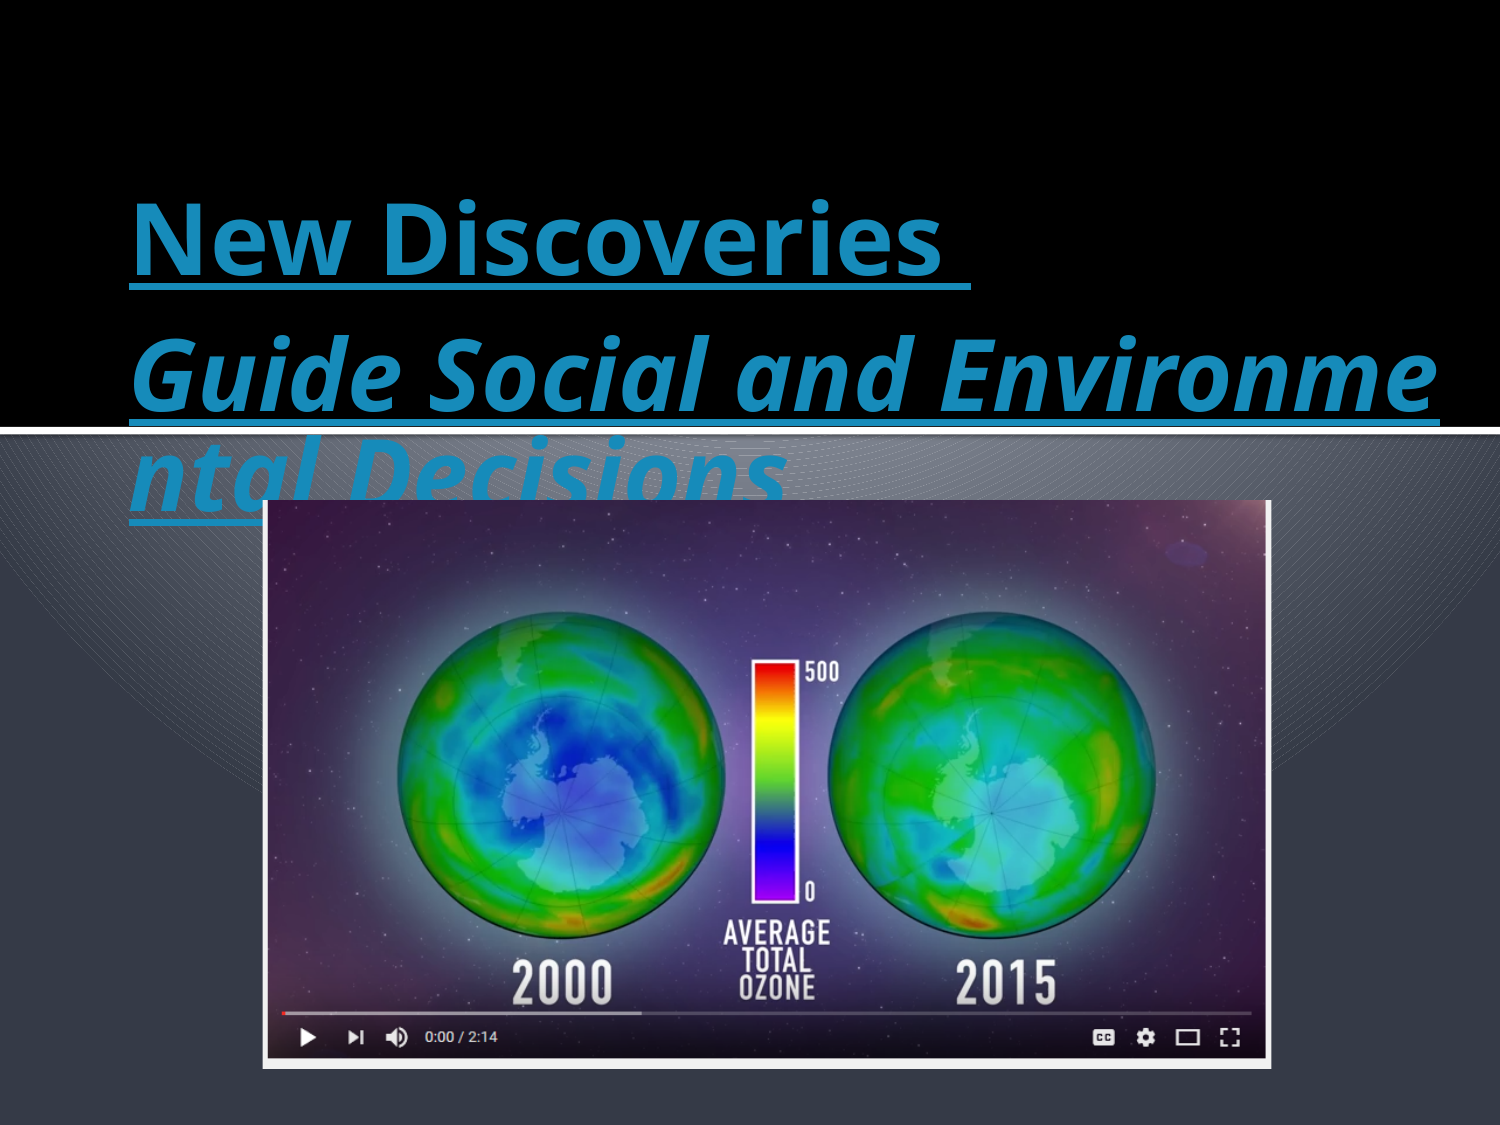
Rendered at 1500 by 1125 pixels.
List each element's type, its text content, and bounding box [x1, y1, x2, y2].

list New Discoveries Guide Social and Environmental Decisions [104, 174, 1500, 288]
picture [262, 499, 1272, 1069]
